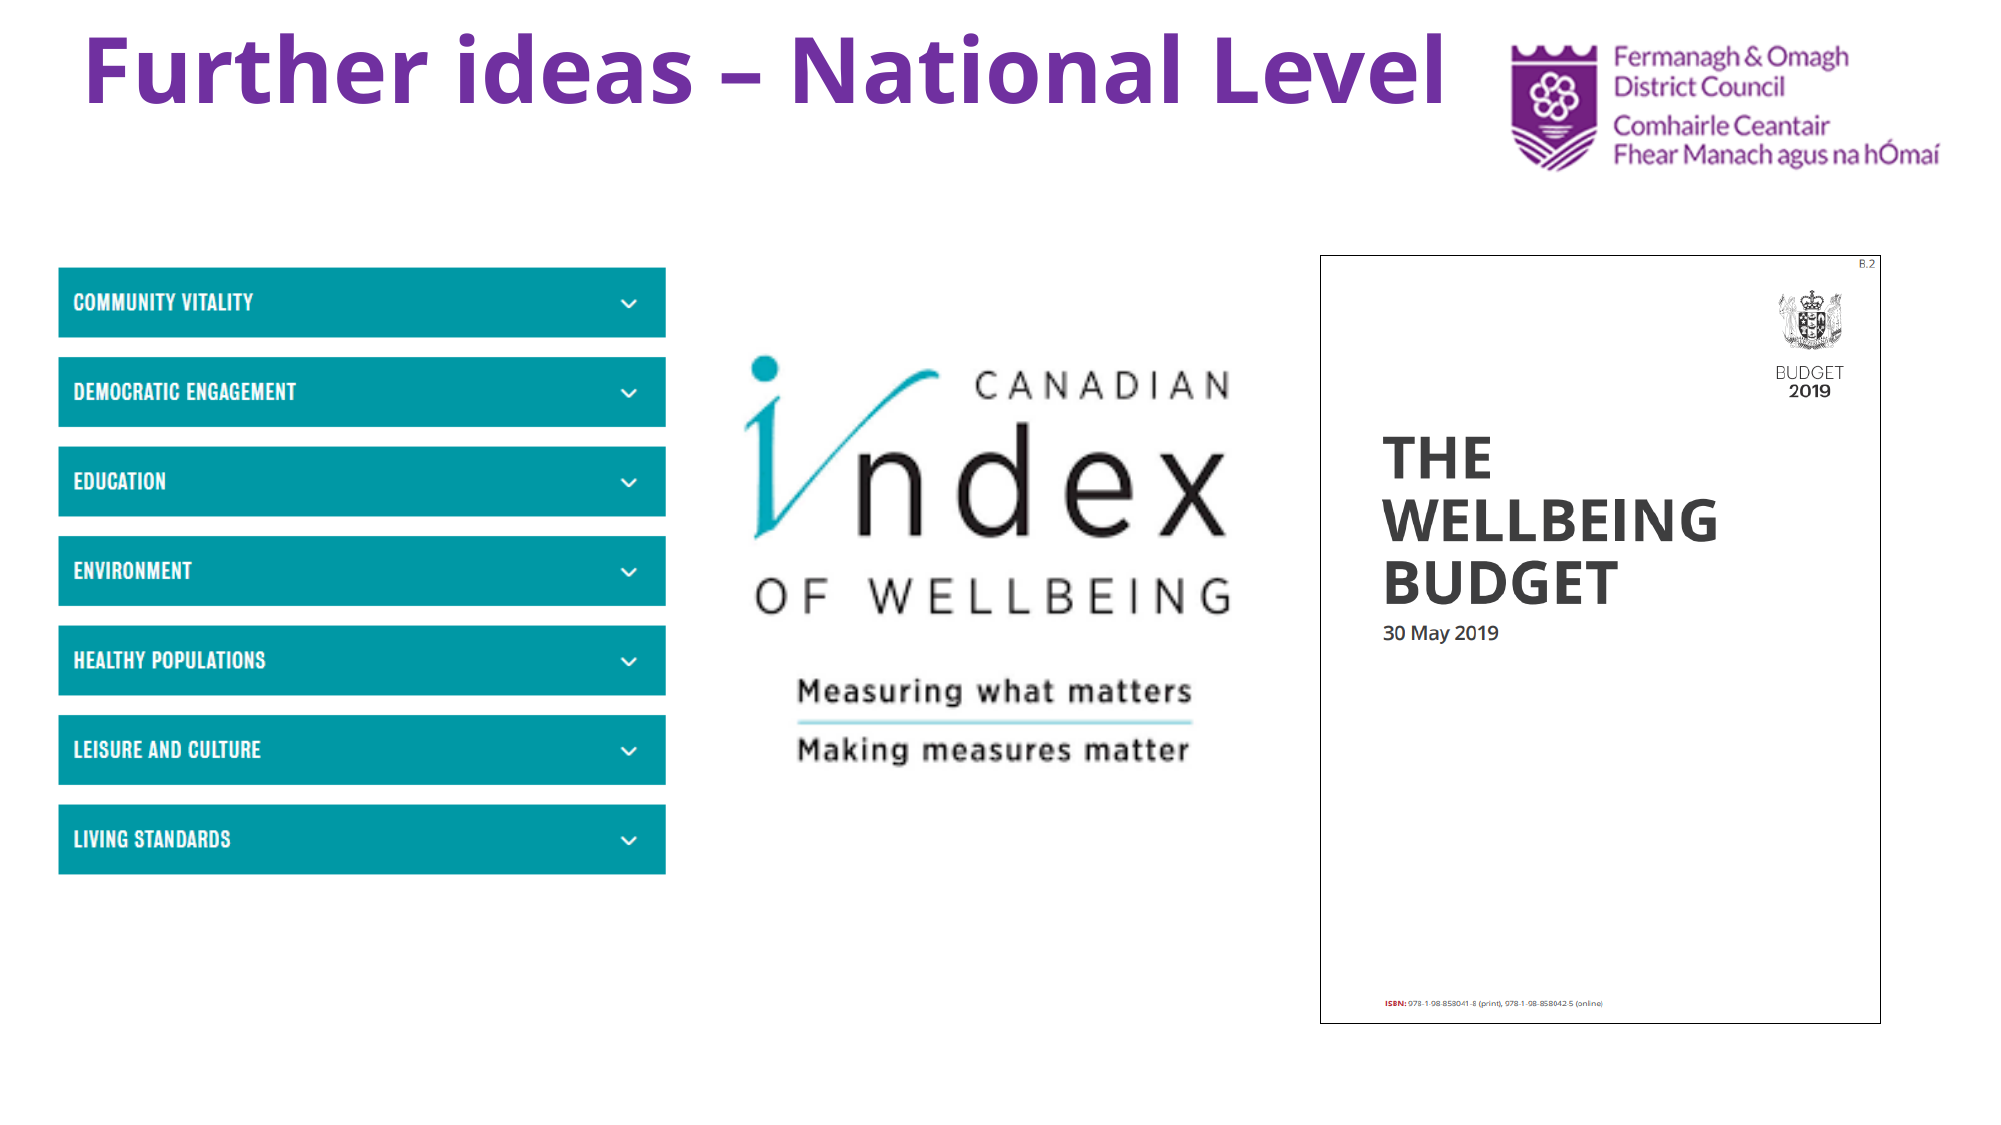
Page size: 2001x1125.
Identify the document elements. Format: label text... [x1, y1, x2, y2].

picture [43, 255, 721, 898]
picture [1498, 32, 1949, 177]
picture [1320, 255, 1881, 1024]
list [721, 309, 1310, 816]
title Further ideas – National Level [66, 15, 1792, 133]
